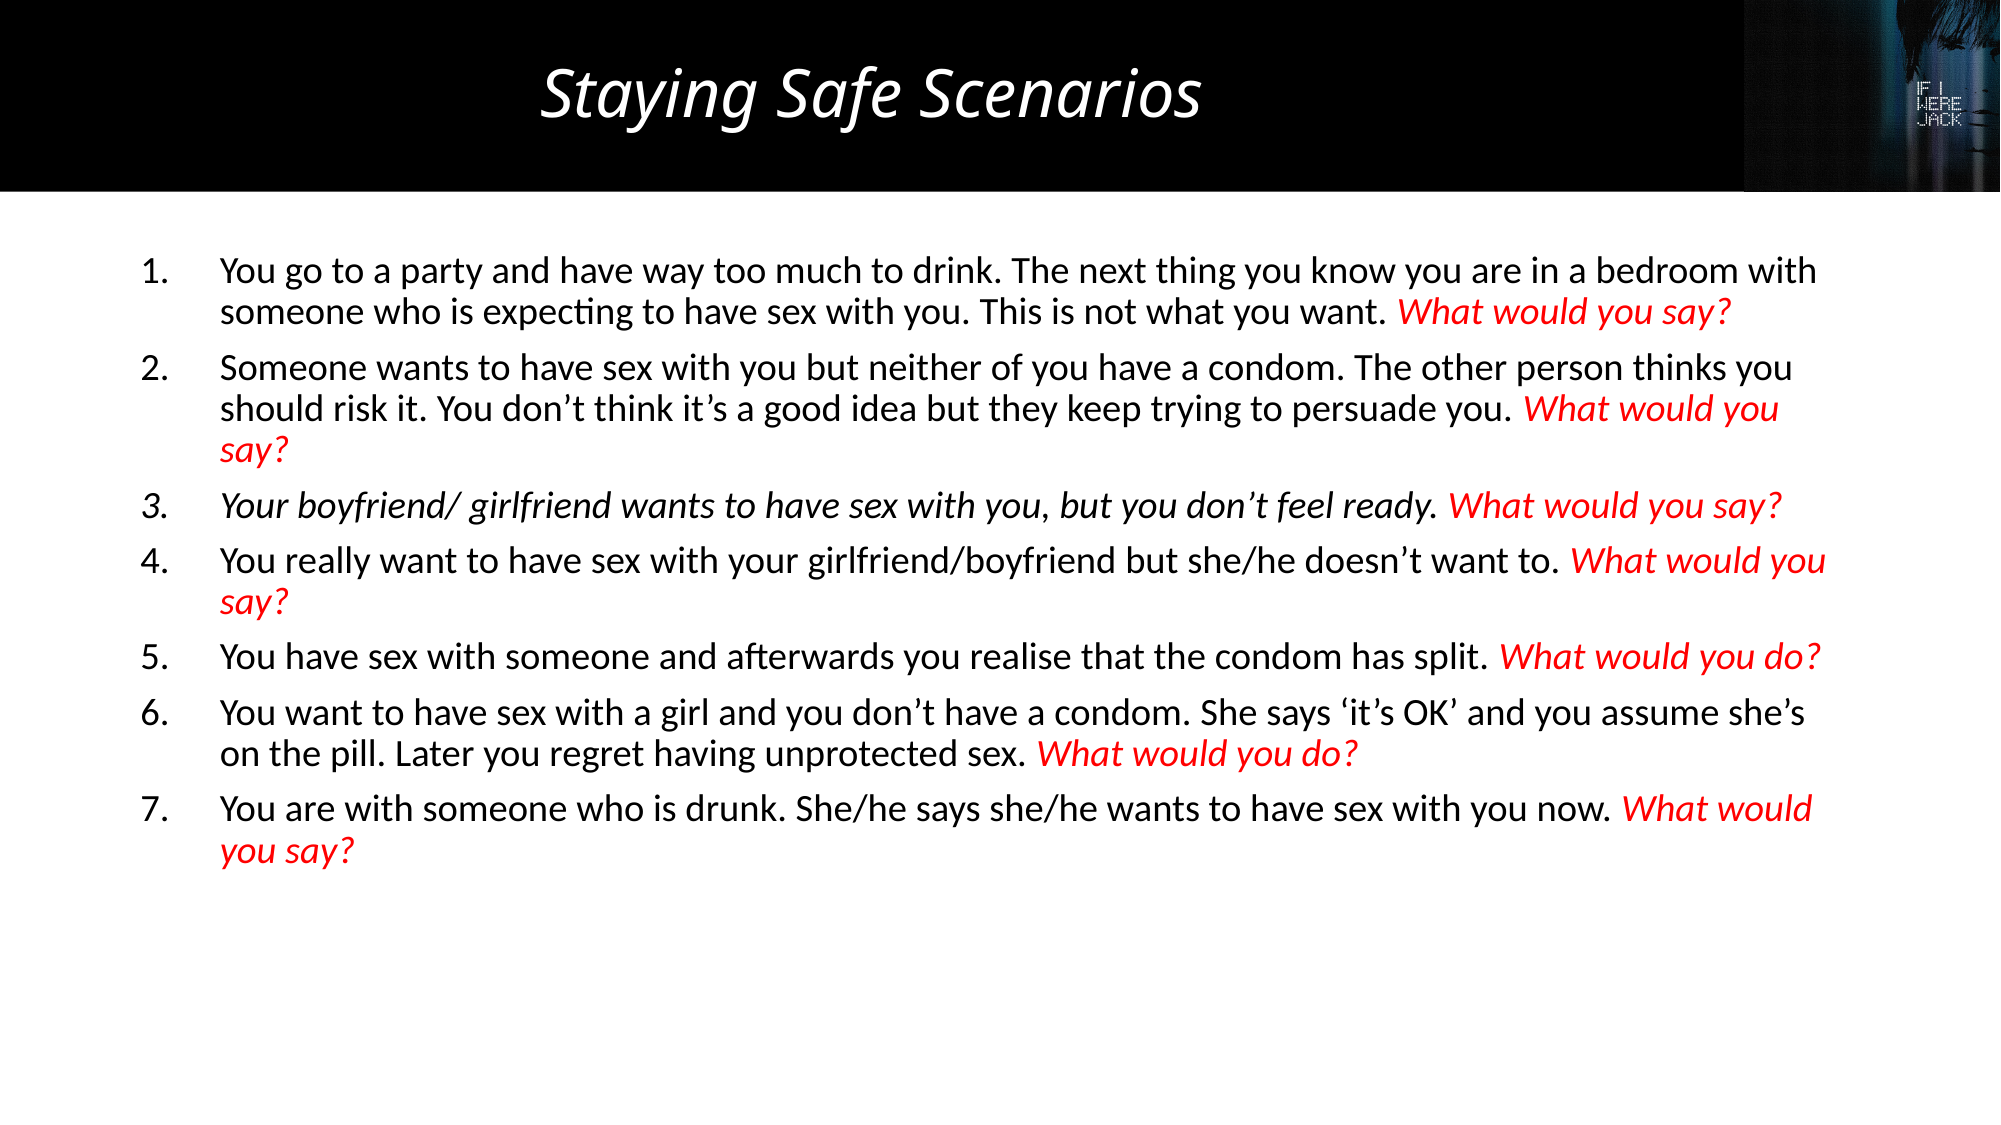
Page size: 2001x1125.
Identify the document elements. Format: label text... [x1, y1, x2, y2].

title Staying Safe Scenarios [0, 0, 1744, 192]
list You go to a party and have way too much to drink. The next thing you know you are in a bedroom with someone who is expecting to have sex with you. This is not what you want. What would you say? Someone wants to have sex with you but neither of you have a condom. The other person thinks you should risk it. You don’t think it’s a good idea but they keep trying to persuade you. What would you say? Your boyfriend/ girlfriend wants to have sex with you, but you don’t feel ready. What would you say? You really want to have sex with your girlfriend/boyfriend but she/he doesn’t want to. What would you say? You have sex with someone and afterwards you realise that the condom has split. What would you do? You want to have sex with a girl and you don’t have a condom. She says ‘it’s OK’ and you assume she’s on the pill. Later you regret having unprotected sex. What would you do? You are with someone who is drunk. She/he says she/he wants to have sex with you now. What would you say? [125, 242, 1851, 957]
picture [1744, 0, 2000, 192]
